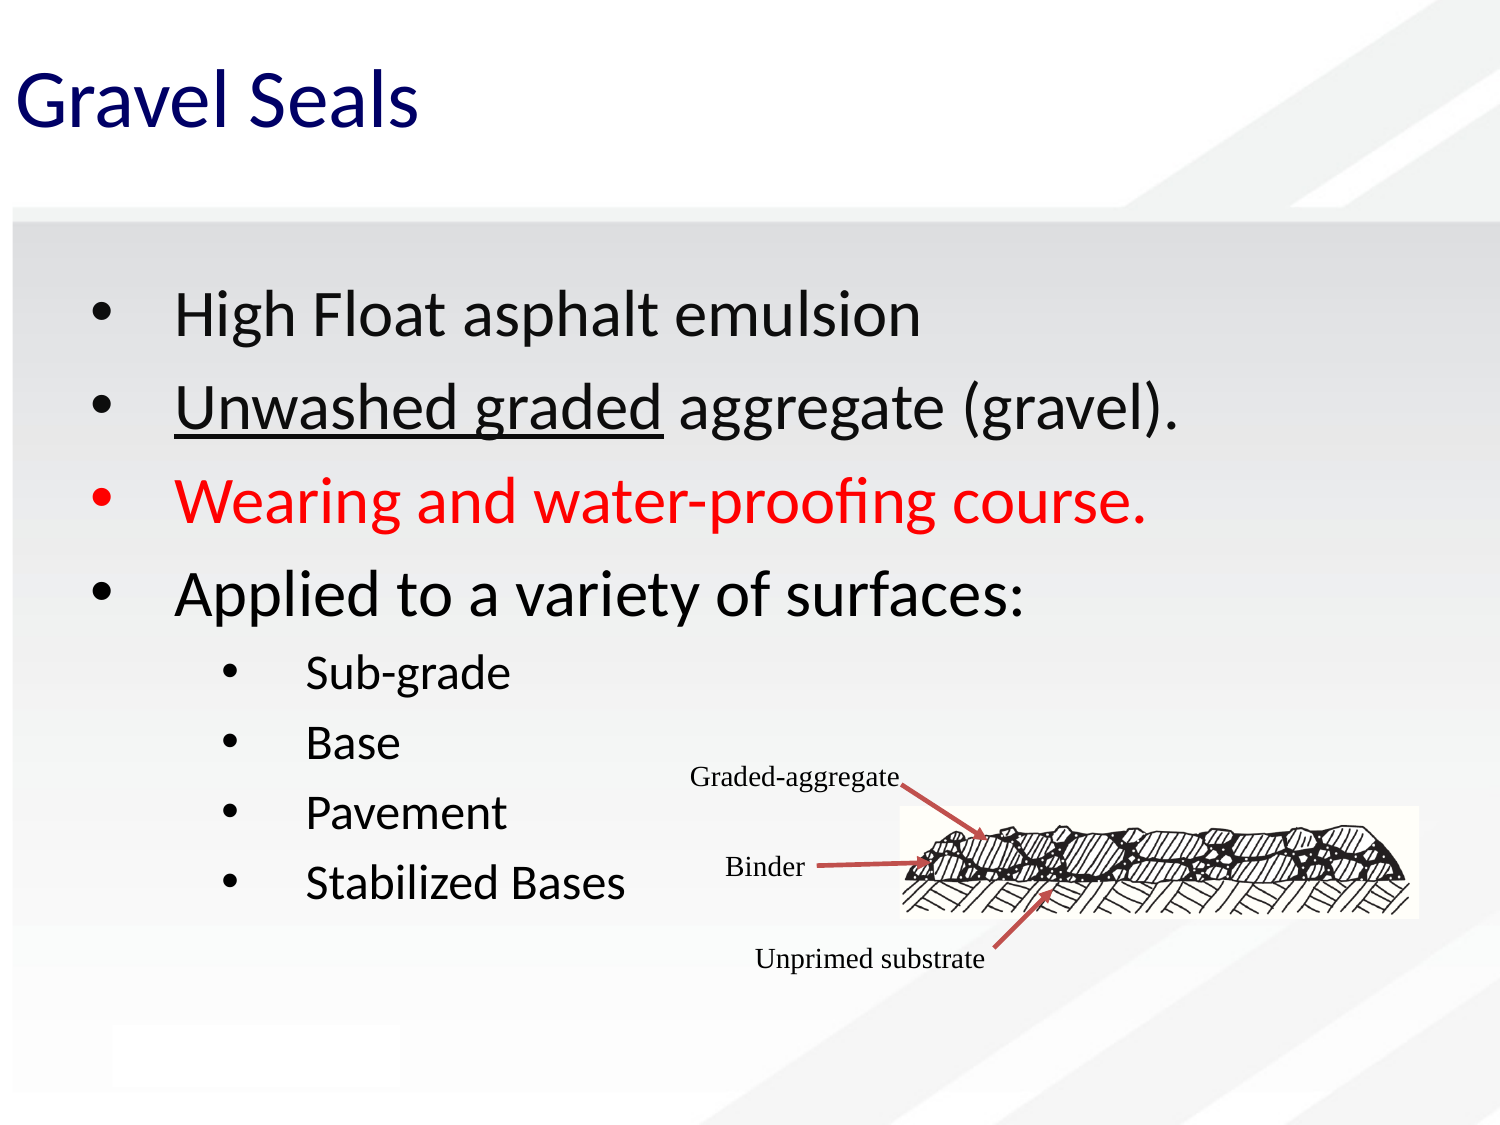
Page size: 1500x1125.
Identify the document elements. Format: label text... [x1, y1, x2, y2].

picture [12, 0, 1500, 1125]
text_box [674, 749, 1420, 983]
text_box Gravel Seals [0, 0, 1350, 188]
list High Float asphalt emulsion Unwashed graded aggregate (gravel). Wearing and water-proofing course. Applied to a variety of surfaces: Sub-grade Base Pavement Stabilized Bases [74, 262, 1426, 1006]
